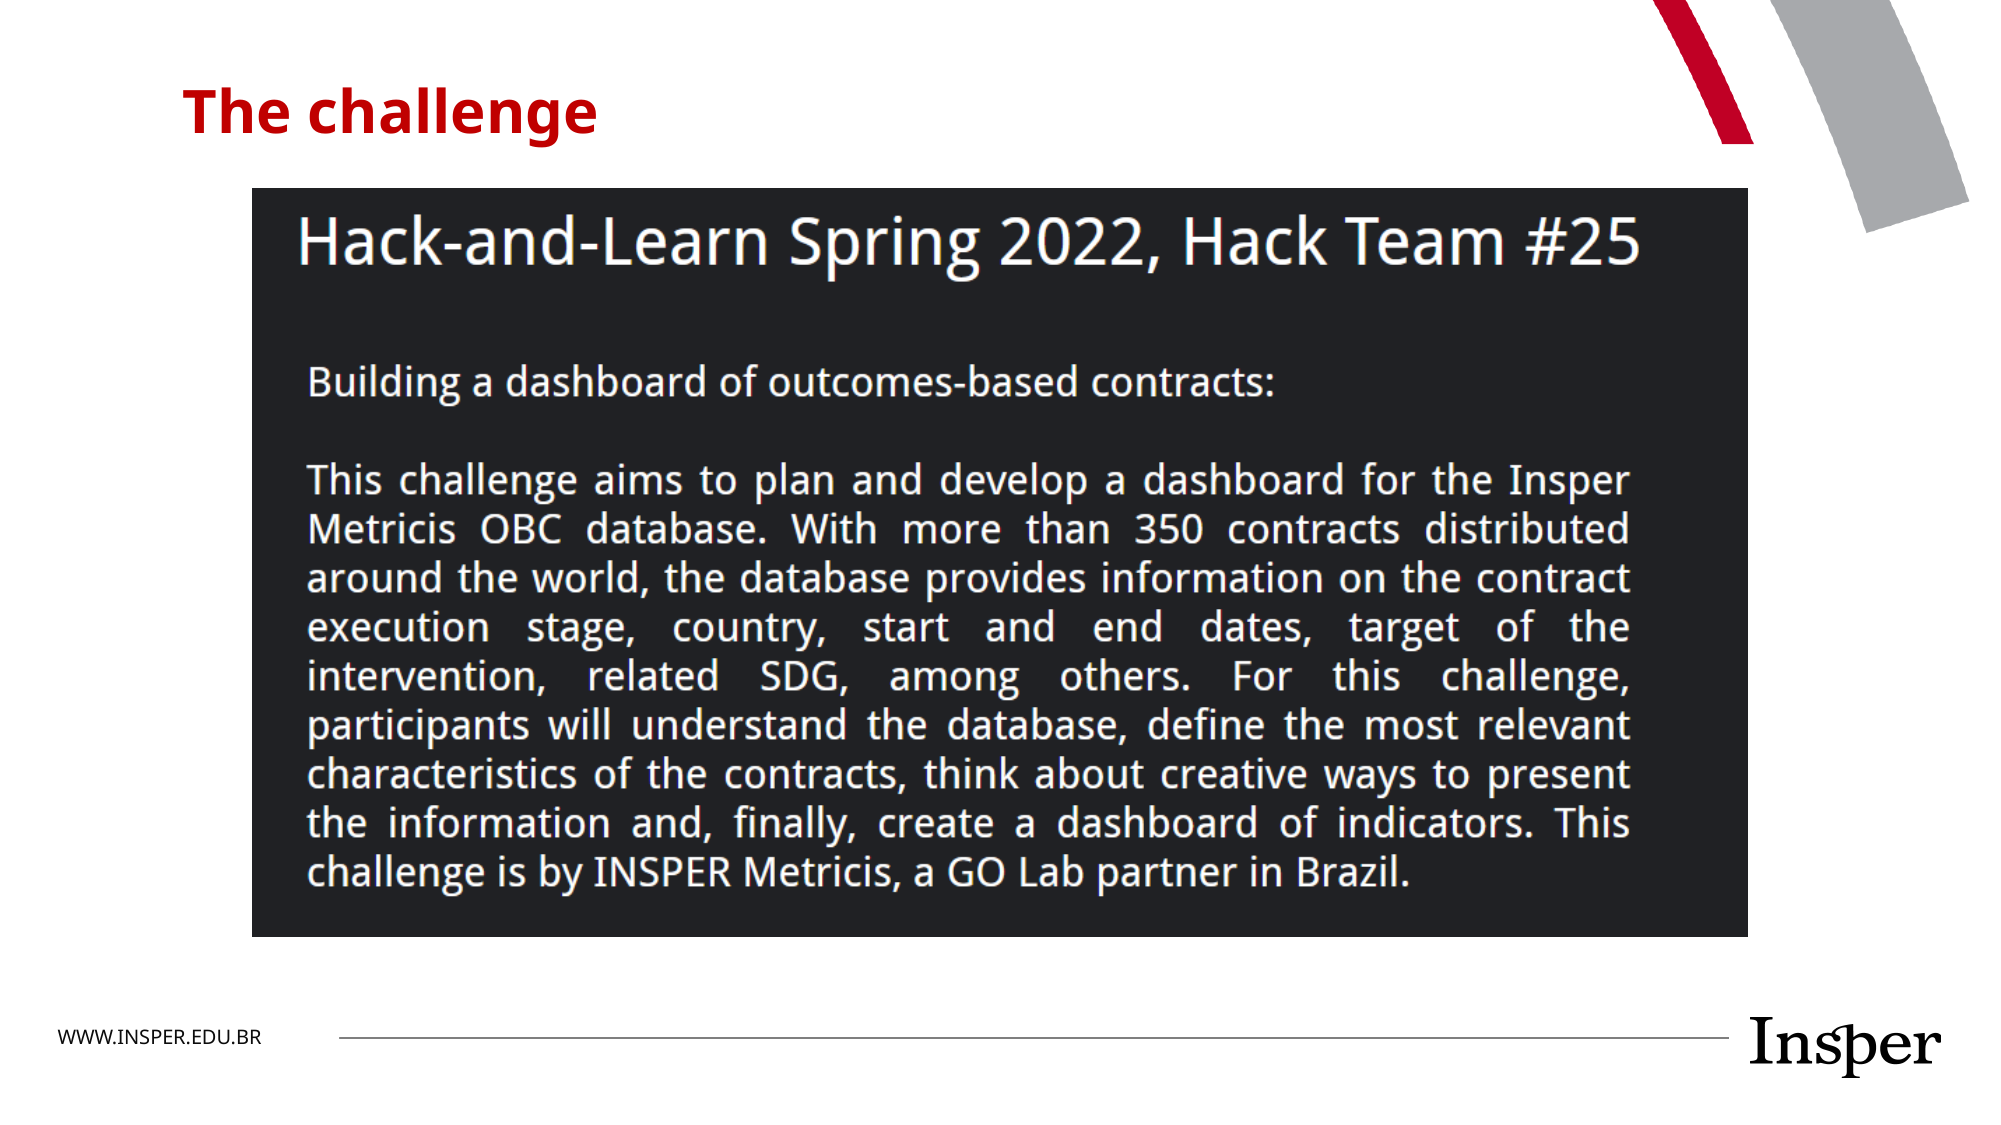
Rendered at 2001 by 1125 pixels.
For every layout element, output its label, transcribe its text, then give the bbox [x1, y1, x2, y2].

picture [1750, 1017, 1941, 1078]
picture [252, 0, 1996, 937]
text_box The challenge [164, 72, 1718, 182]
